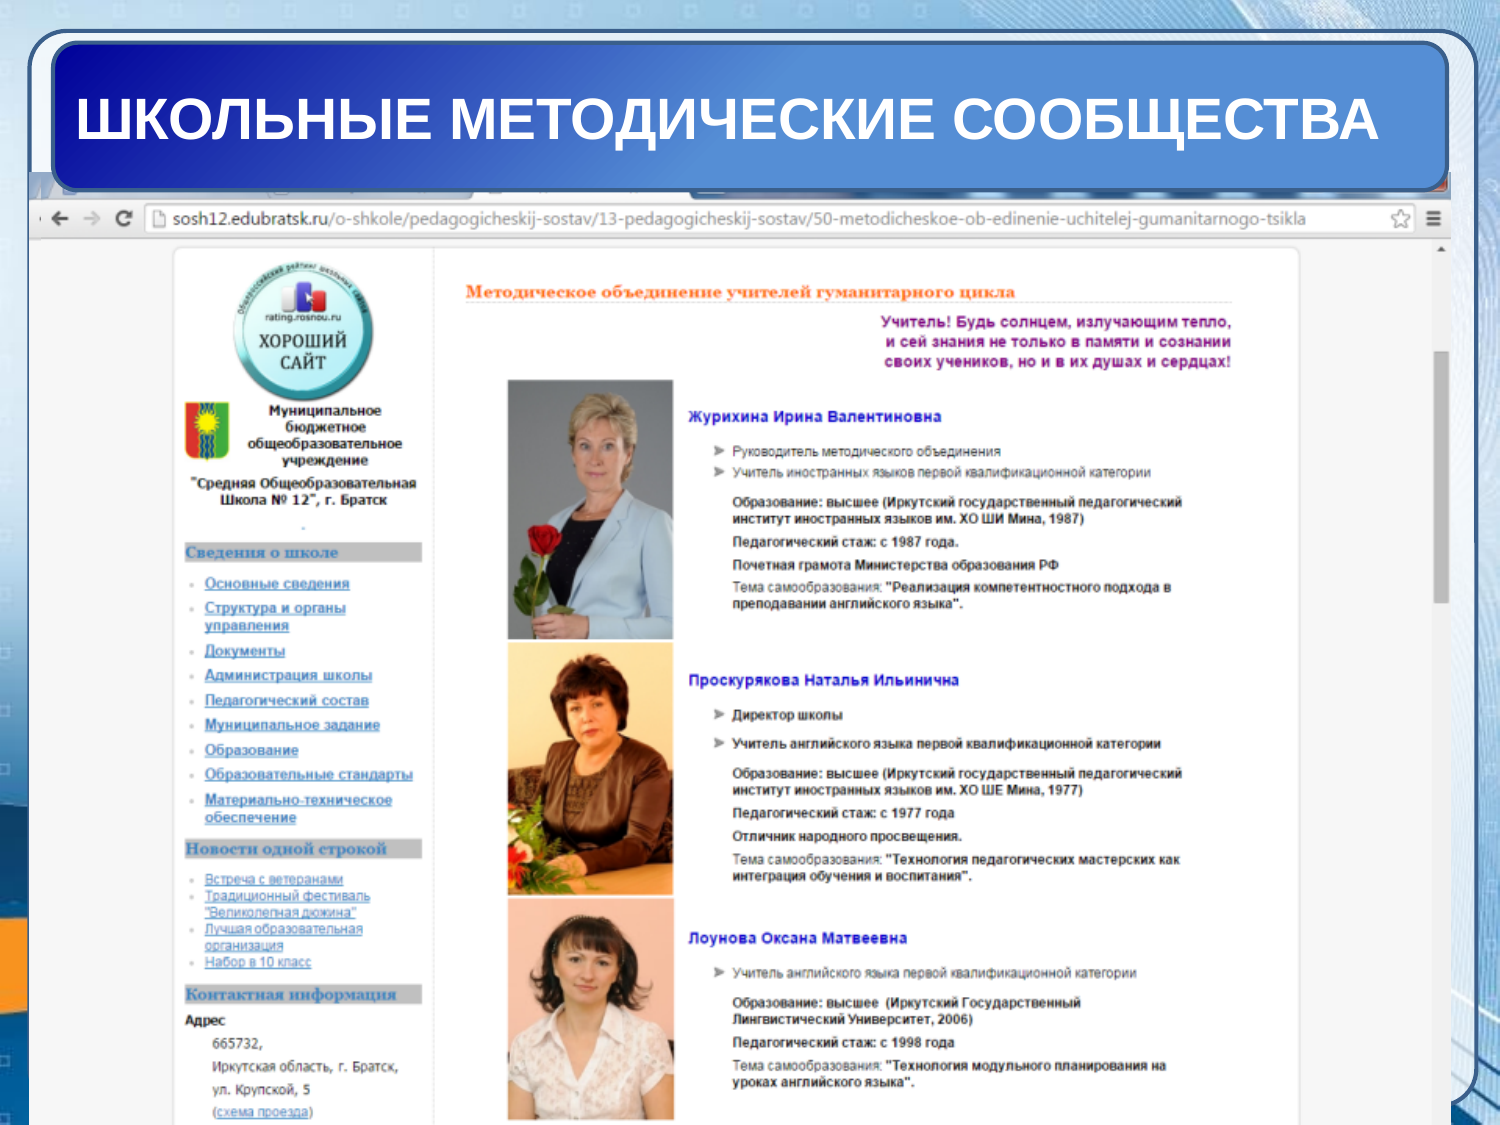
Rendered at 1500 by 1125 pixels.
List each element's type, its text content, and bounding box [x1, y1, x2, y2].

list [29, 172, 40, 1125]
picture [0, 0, 1500, 1125]
text_box ШКОЛЬНЫЕ МЕТОДИЧЕСКИЕ СООБЩЕСТВА [50, 40, 1450, 171]
